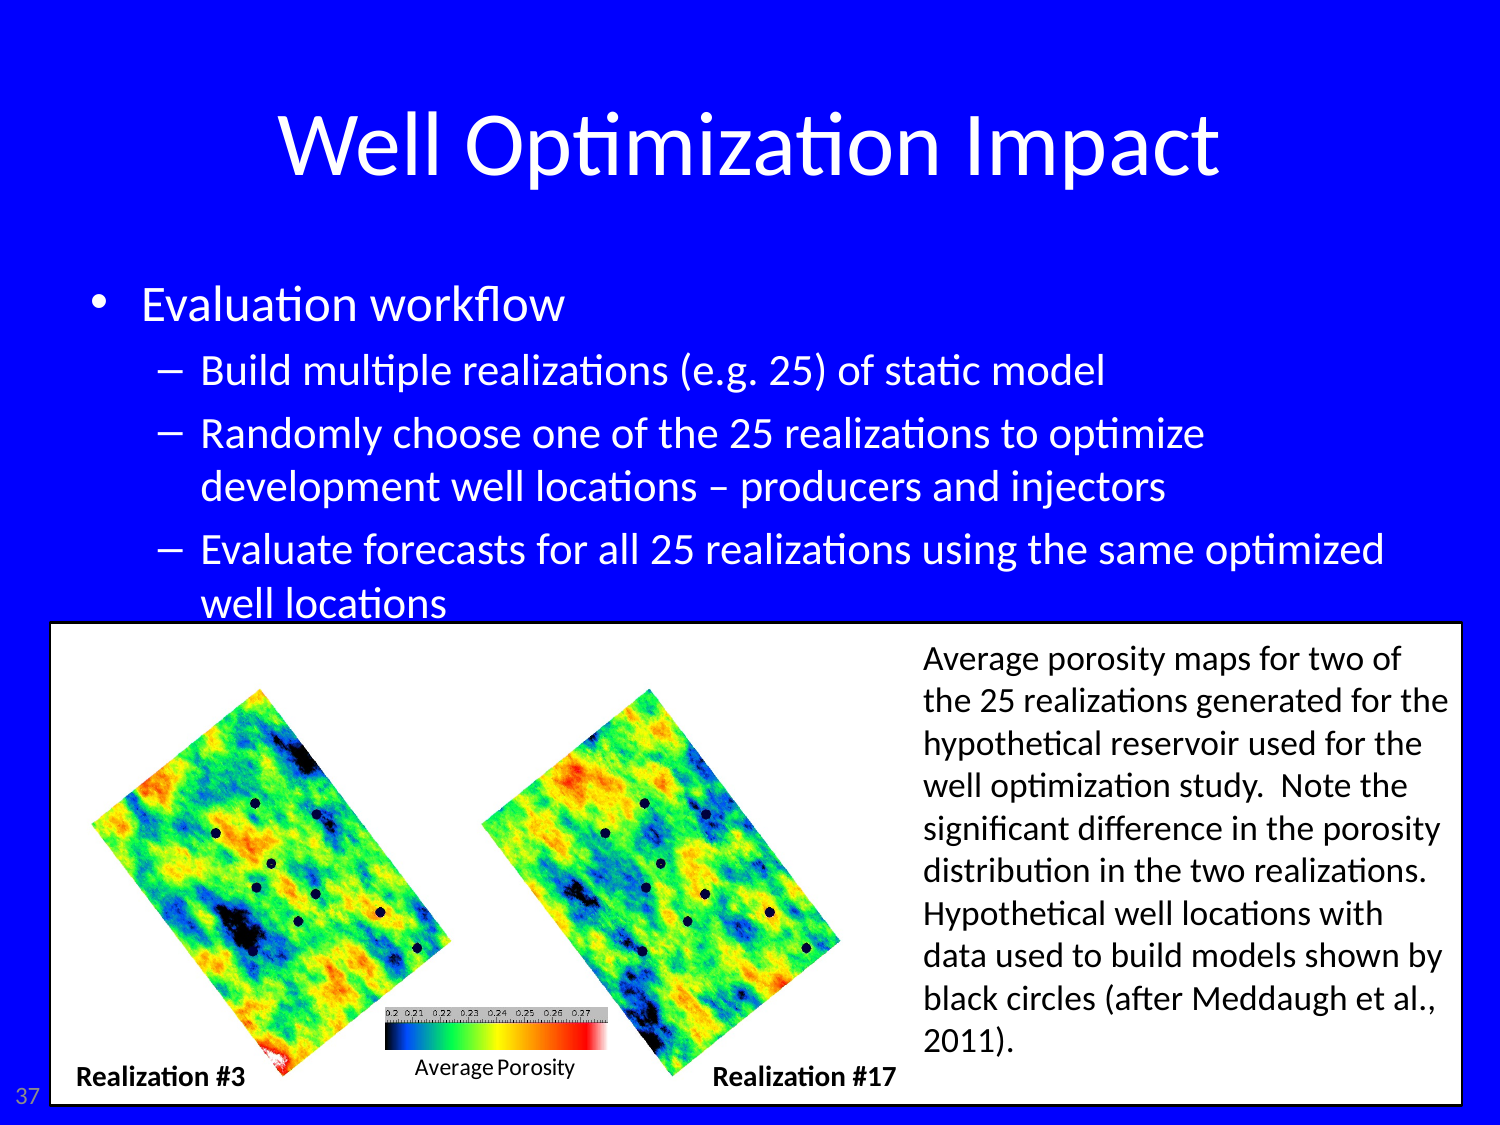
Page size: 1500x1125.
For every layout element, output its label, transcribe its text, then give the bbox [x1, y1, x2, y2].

text_box [1425, 620, 1464, 627]
list Evaluation workflow Build multiple realizations (e.g. 25) of static model Randomly choose one of the 25 realizations to optimize development well locations – producers and injectors Evaluate forecasts for all 25 realizations using the same optimized well locations [75, 262, 1425, 641]
text_box Average porosity maps for two of the 25 realizations generated for the hypothetical reservoir used for the well optimization study. Note the significant difference in the porosity distribution in the two realizations. Hypothetical well locations with data used to build models shown by black circles (after Meddaugh et al., 2011). [908, 627, 1465, 1068]
picture [68, 672, 864, 1090]
title Well Optimization Impact [75, 45, 1425, 233]
slide_number 37 [0, 1065, 350, 1125]
text_box [48, 620, 908, 1065]
text_box [350, 1068, 1464, 1108]
text_box Realization #3 Realization #17 [61, 1049, 913, 1100]
